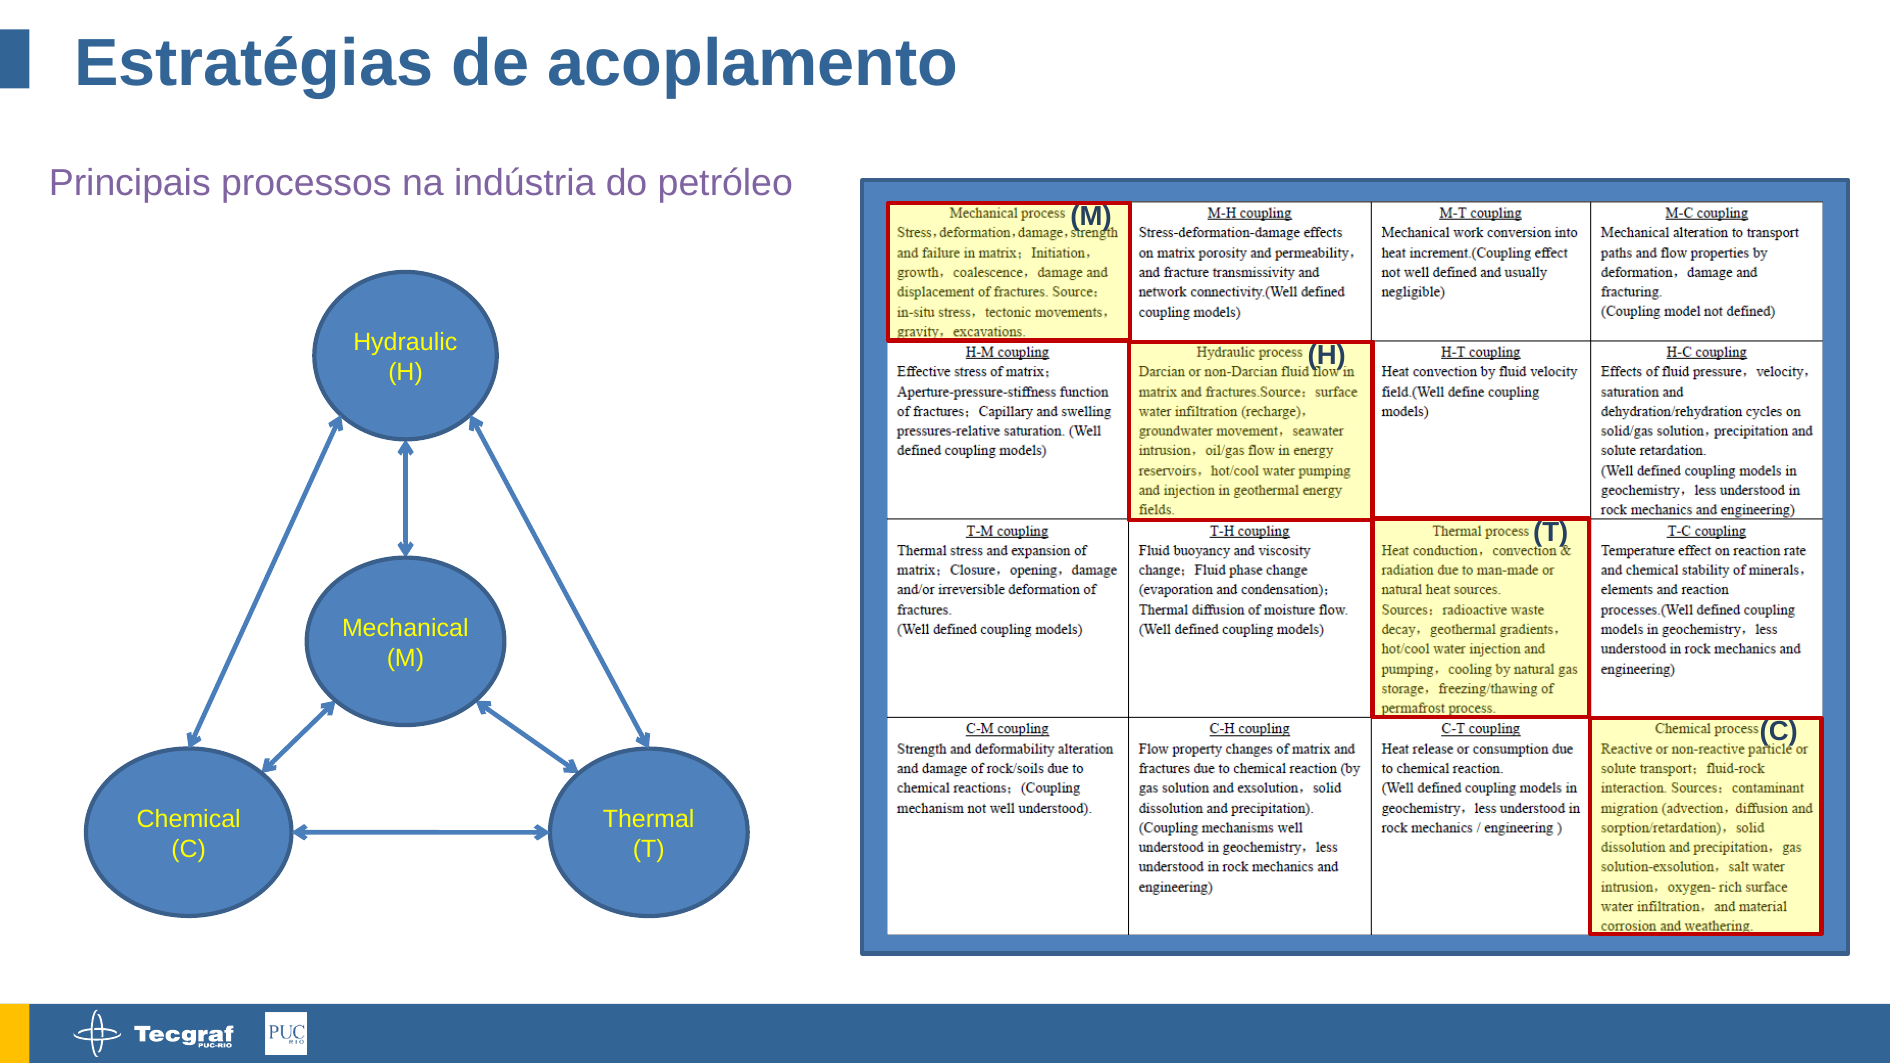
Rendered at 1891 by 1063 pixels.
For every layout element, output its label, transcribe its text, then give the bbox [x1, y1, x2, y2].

title Estratégias de acoplamento [59, 29, 1831, 89]
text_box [85, 271, 748, 917]
picture [265, 1012, 307, 1055]
list Principais processos na indústria do petróleo [33, 150, 1806, 889]
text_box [862, 180, 1849, 954]
